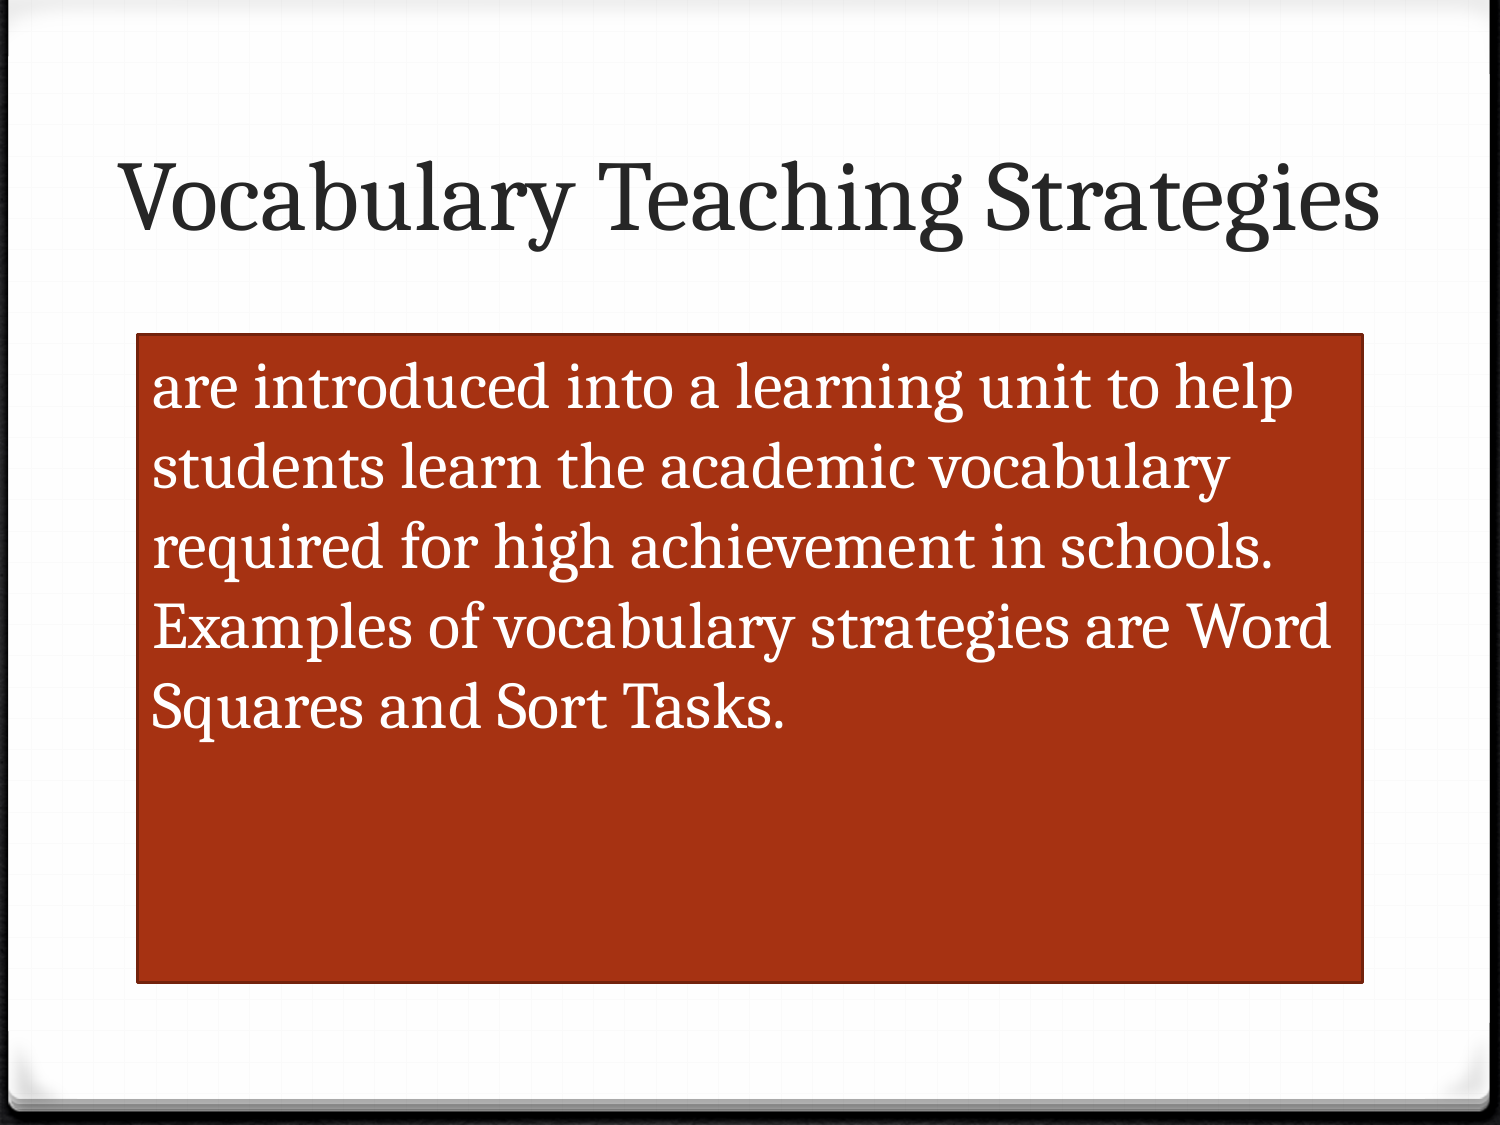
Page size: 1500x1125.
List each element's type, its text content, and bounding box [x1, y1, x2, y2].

picture [0, 0, 1500, 1125]
list are introduced into a learning unit to help students learn the academic vocabulary required for high achievement in schools. Examples of vocabulary strategies are Word Squares and Sort Tasks. [137, 334, 1363, 983]
title Vocabulary Teaching Strategies [90, 71, 1410, 309]
